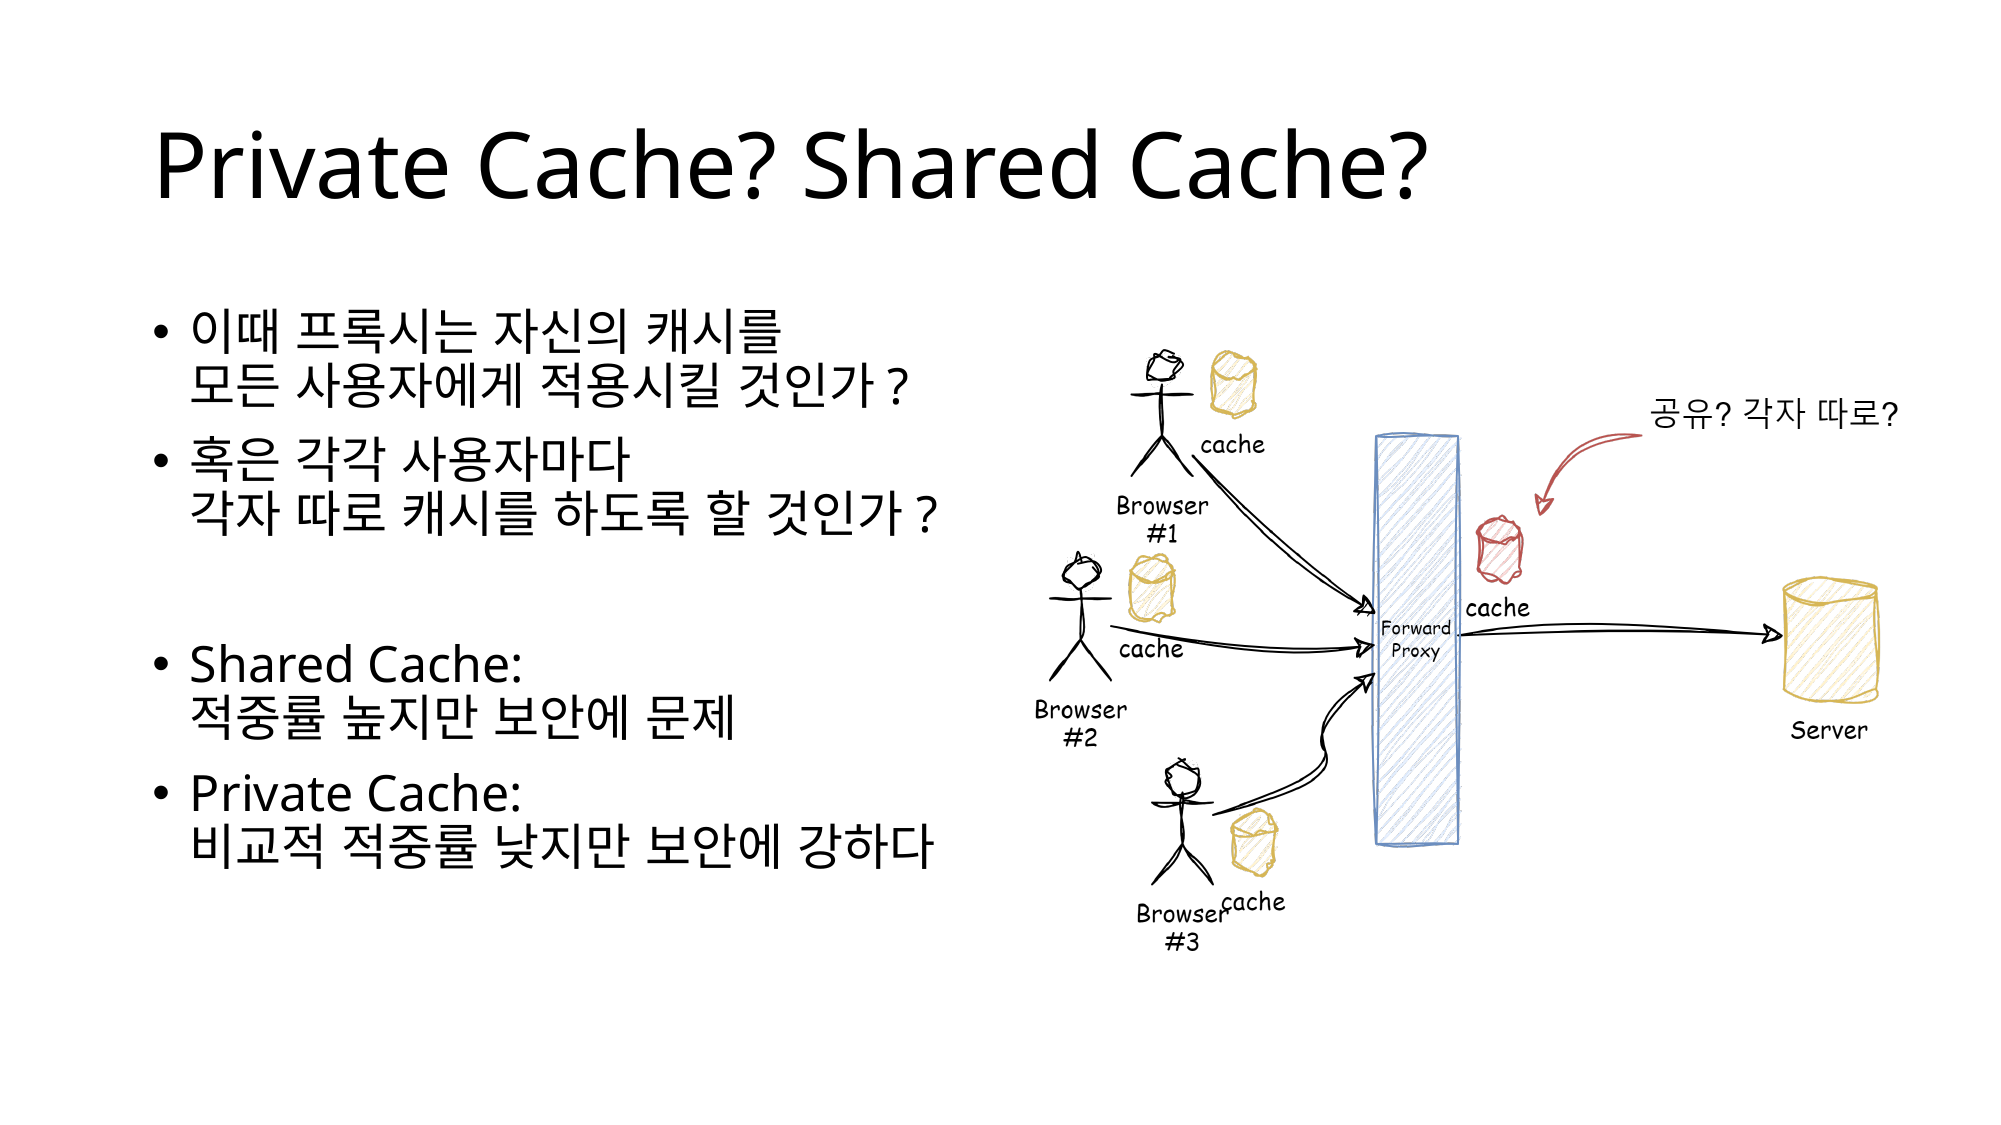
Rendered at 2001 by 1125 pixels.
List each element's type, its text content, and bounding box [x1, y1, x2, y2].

list 이때 프록시는 자신의 캐시를 모든 사용자에게 적용시킬 것인가? 혹은 각각 사용자마다 각자 따로 캐시를 하도록 할 것인가? Shared Cache: 적중률 높지만 보안에 문제 Private Cache: 비교적 적중률 낮지만 보안에 강하다 [137, 299, 988, 1014]
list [1012, 332, 1946, 979]
title Private Cache? Shared Cache? [137, 59, 1863, 278]
